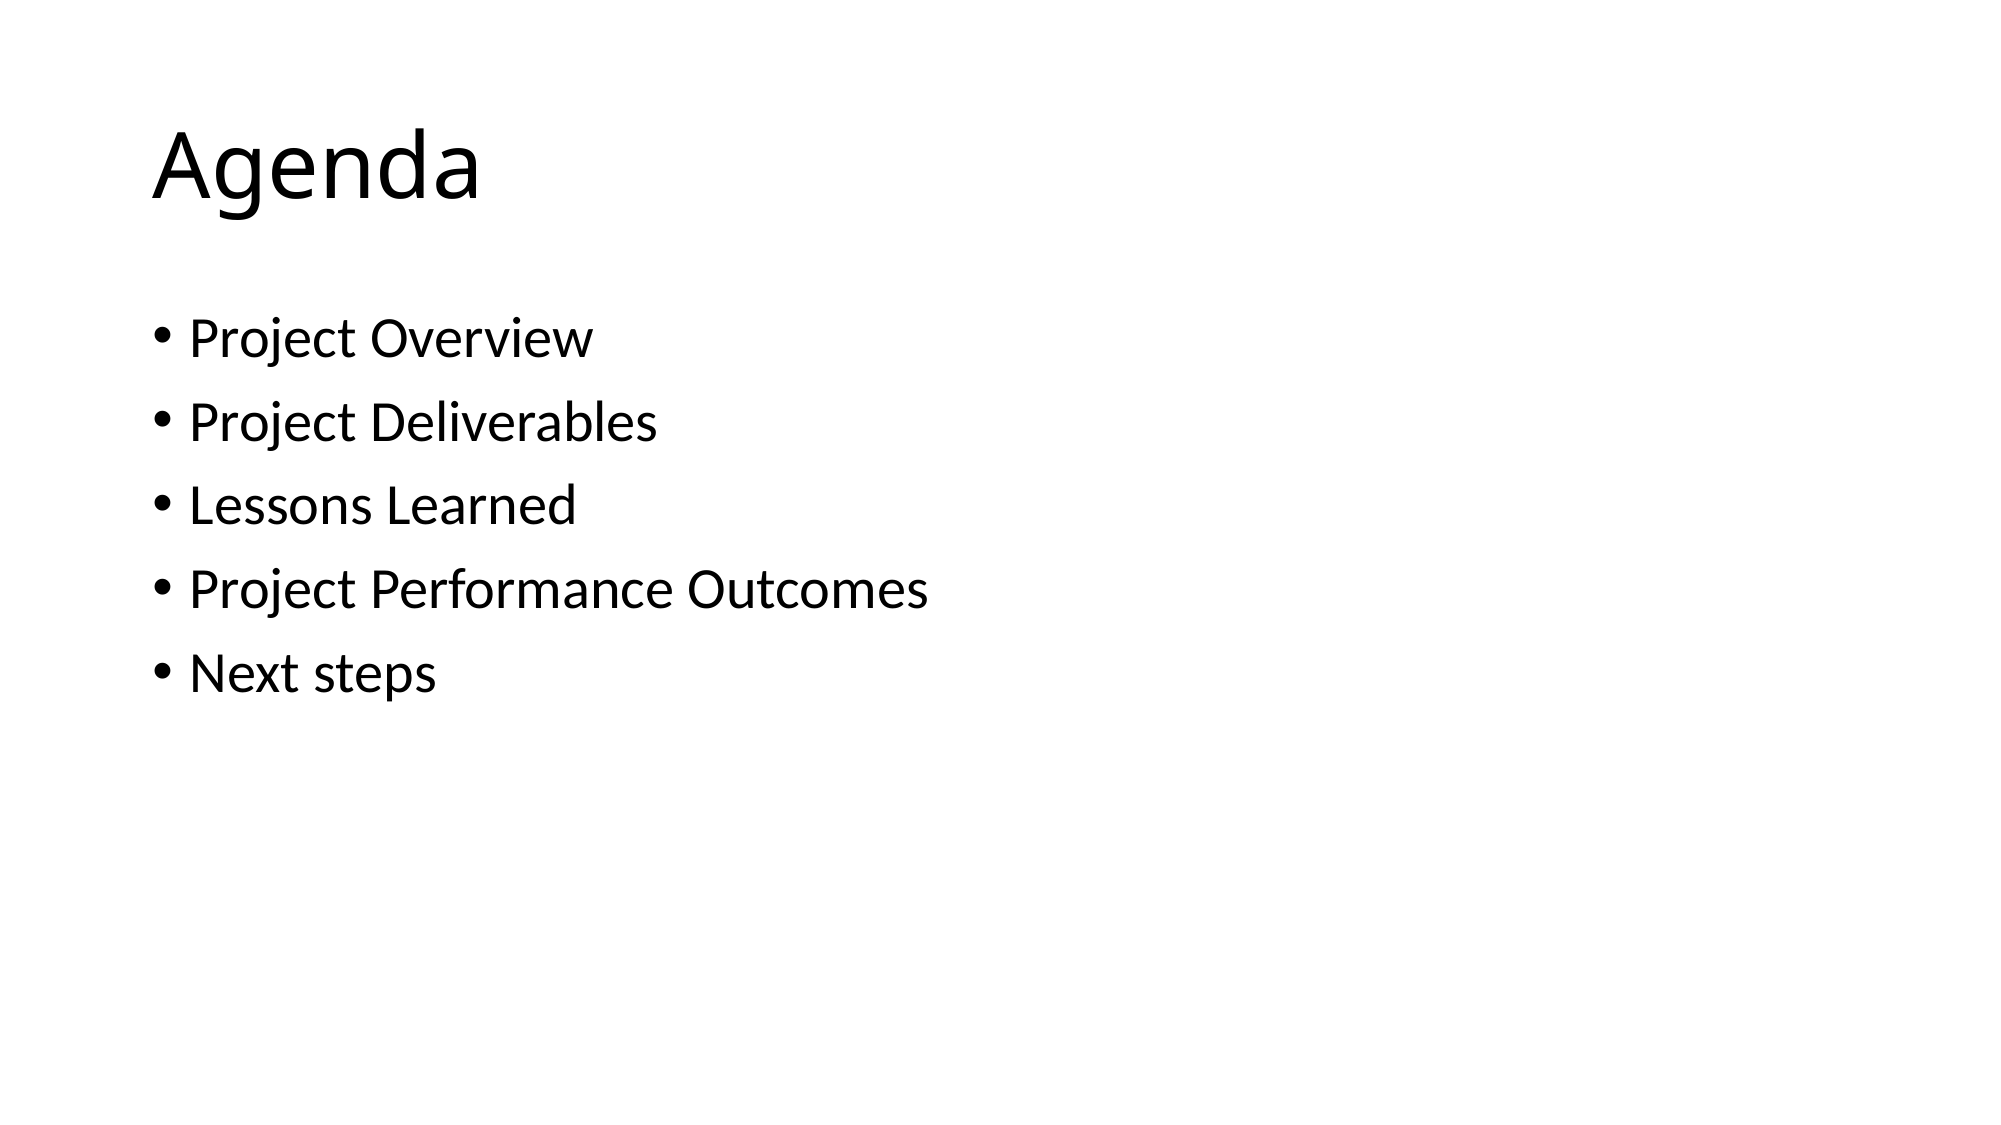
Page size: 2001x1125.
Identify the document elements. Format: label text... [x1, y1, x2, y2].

title Agenda [137, 59, 1863, 278]
list Project Overview Project Deliverables Lessons Learned Project Performance Outcomes Next steps [137, 299, 1863, 1014]
